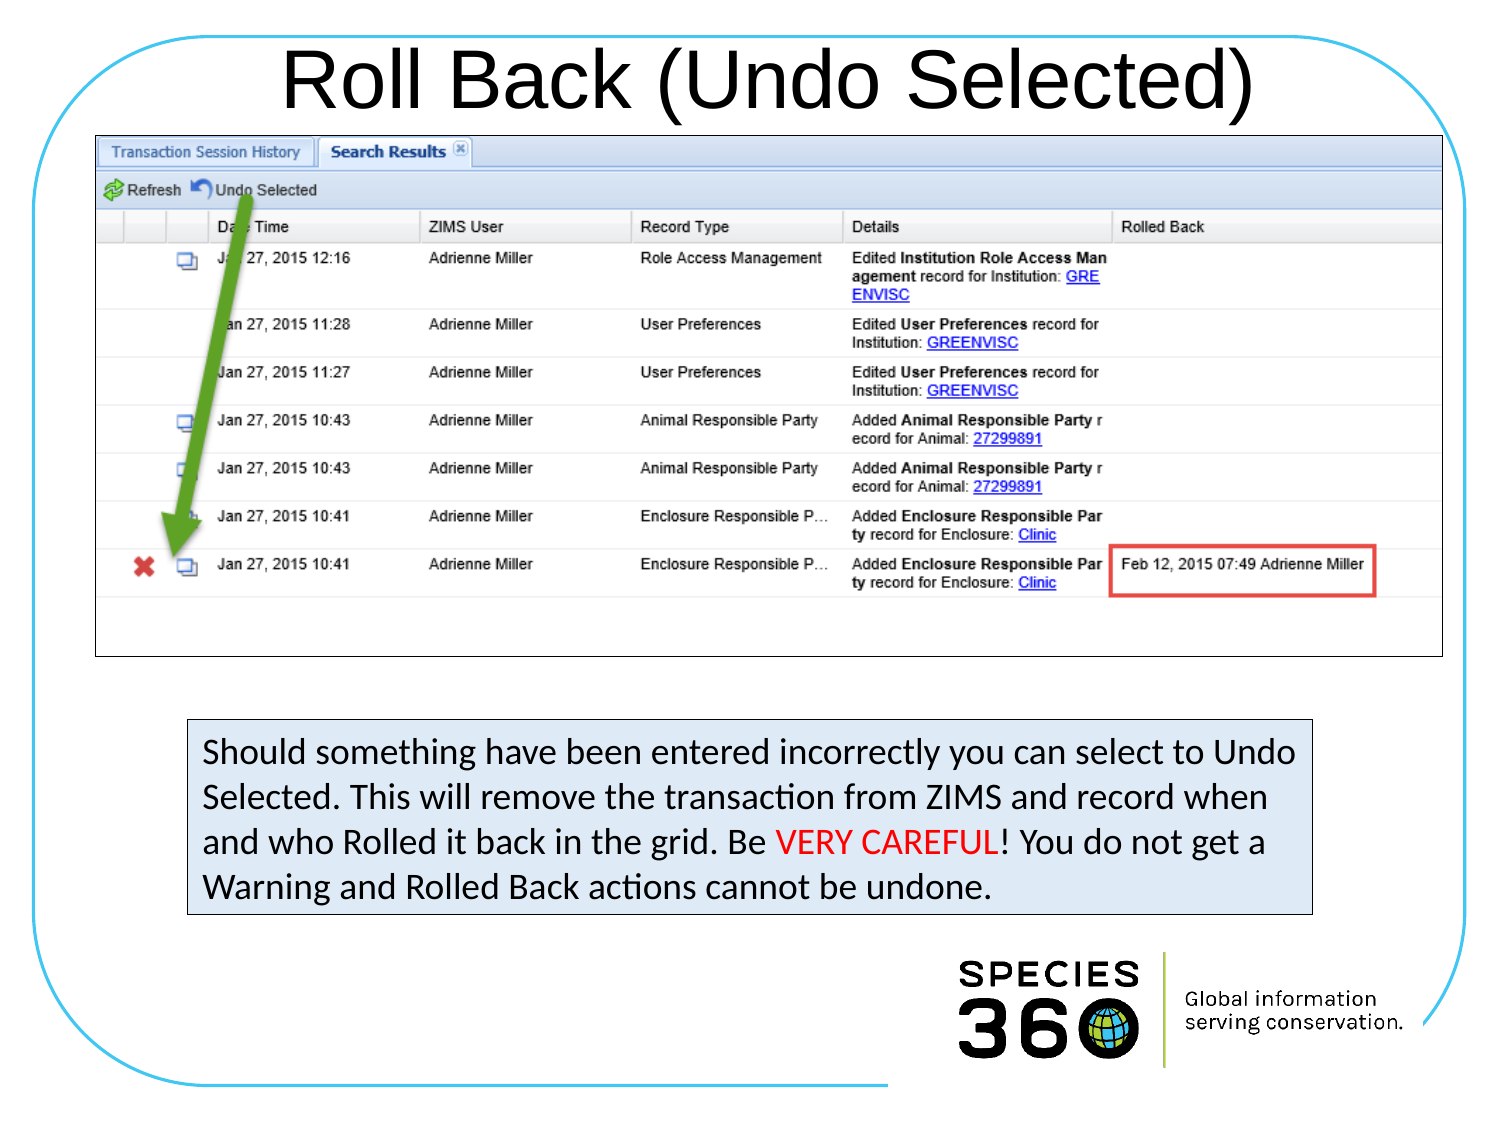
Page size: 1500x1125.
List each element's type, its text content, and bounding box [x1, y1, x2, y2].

title Roll Back (Undo Selected) [122, 0, 1416, 135]
picture [95, 135, 1443, 657]
text_box Should something have been entered incorrectly you can select to Undo Selected. This will remove the transaction from ZIMS and record when and who Rolled it back in the grid. Be VERY CAREFUL! You do not get a Warning and Rolled Back actions cannot be undone. [187, 719, 1313, 915]
picture [954, 944, 1407, 1075]
